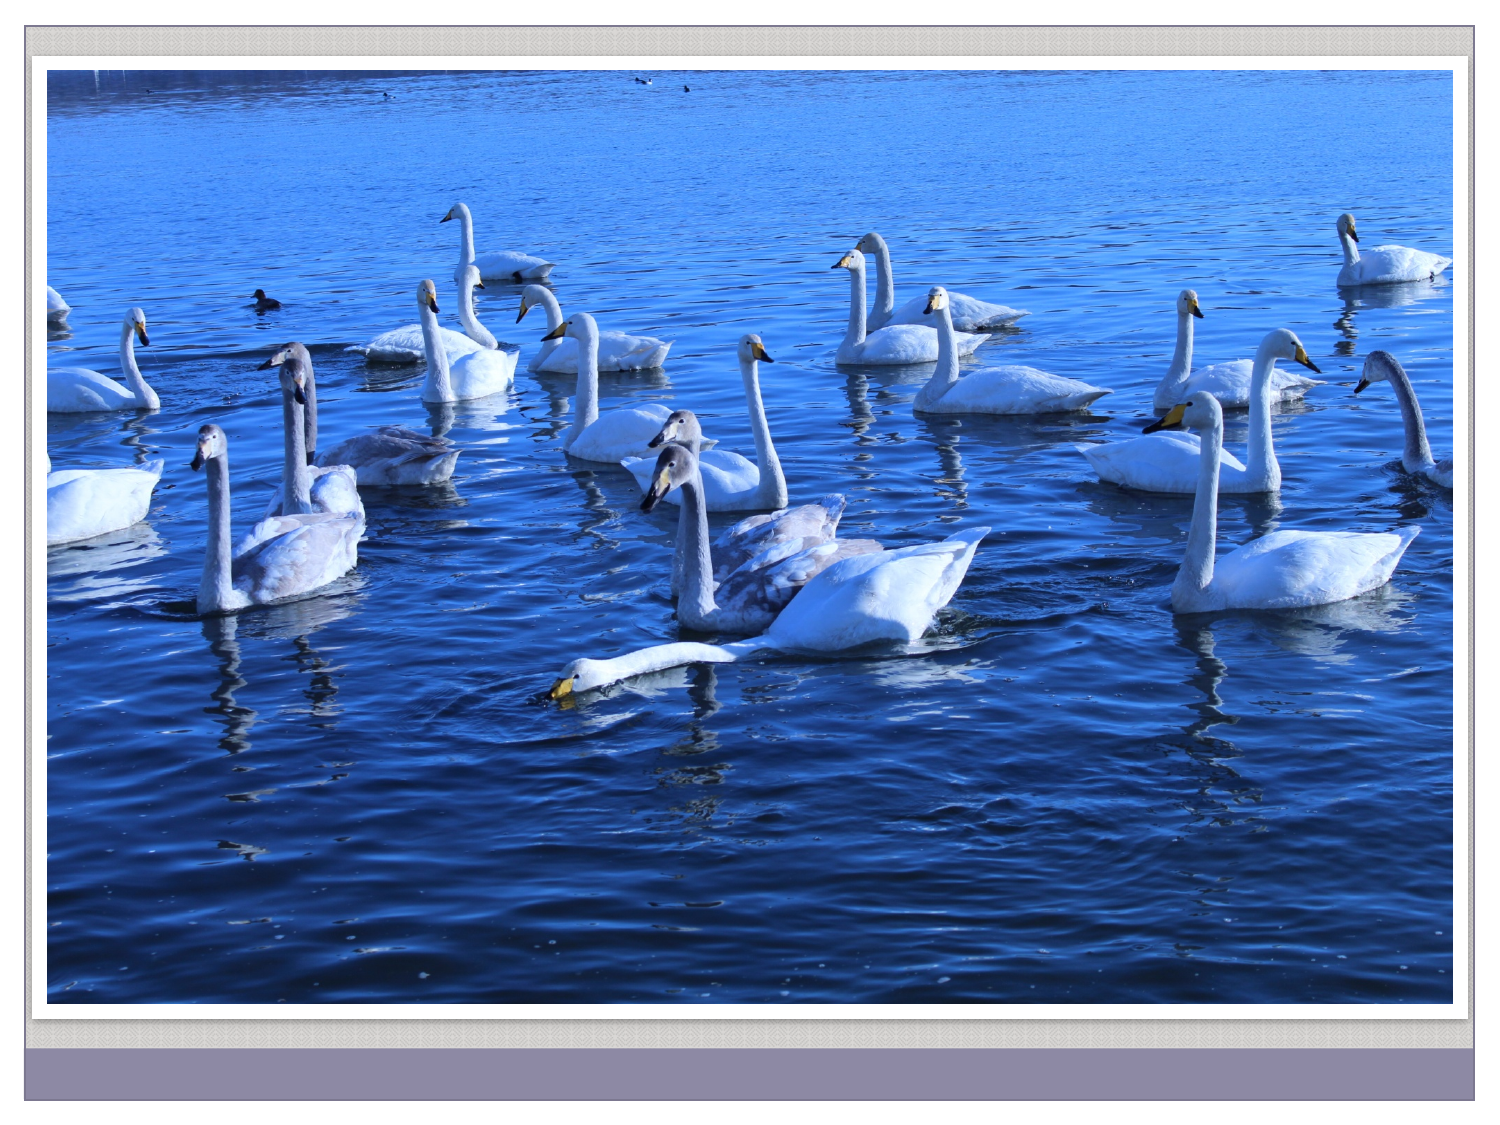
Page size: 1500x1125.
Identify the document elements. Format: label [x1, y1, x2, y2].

picture [46, 70, 1454, 1005]
